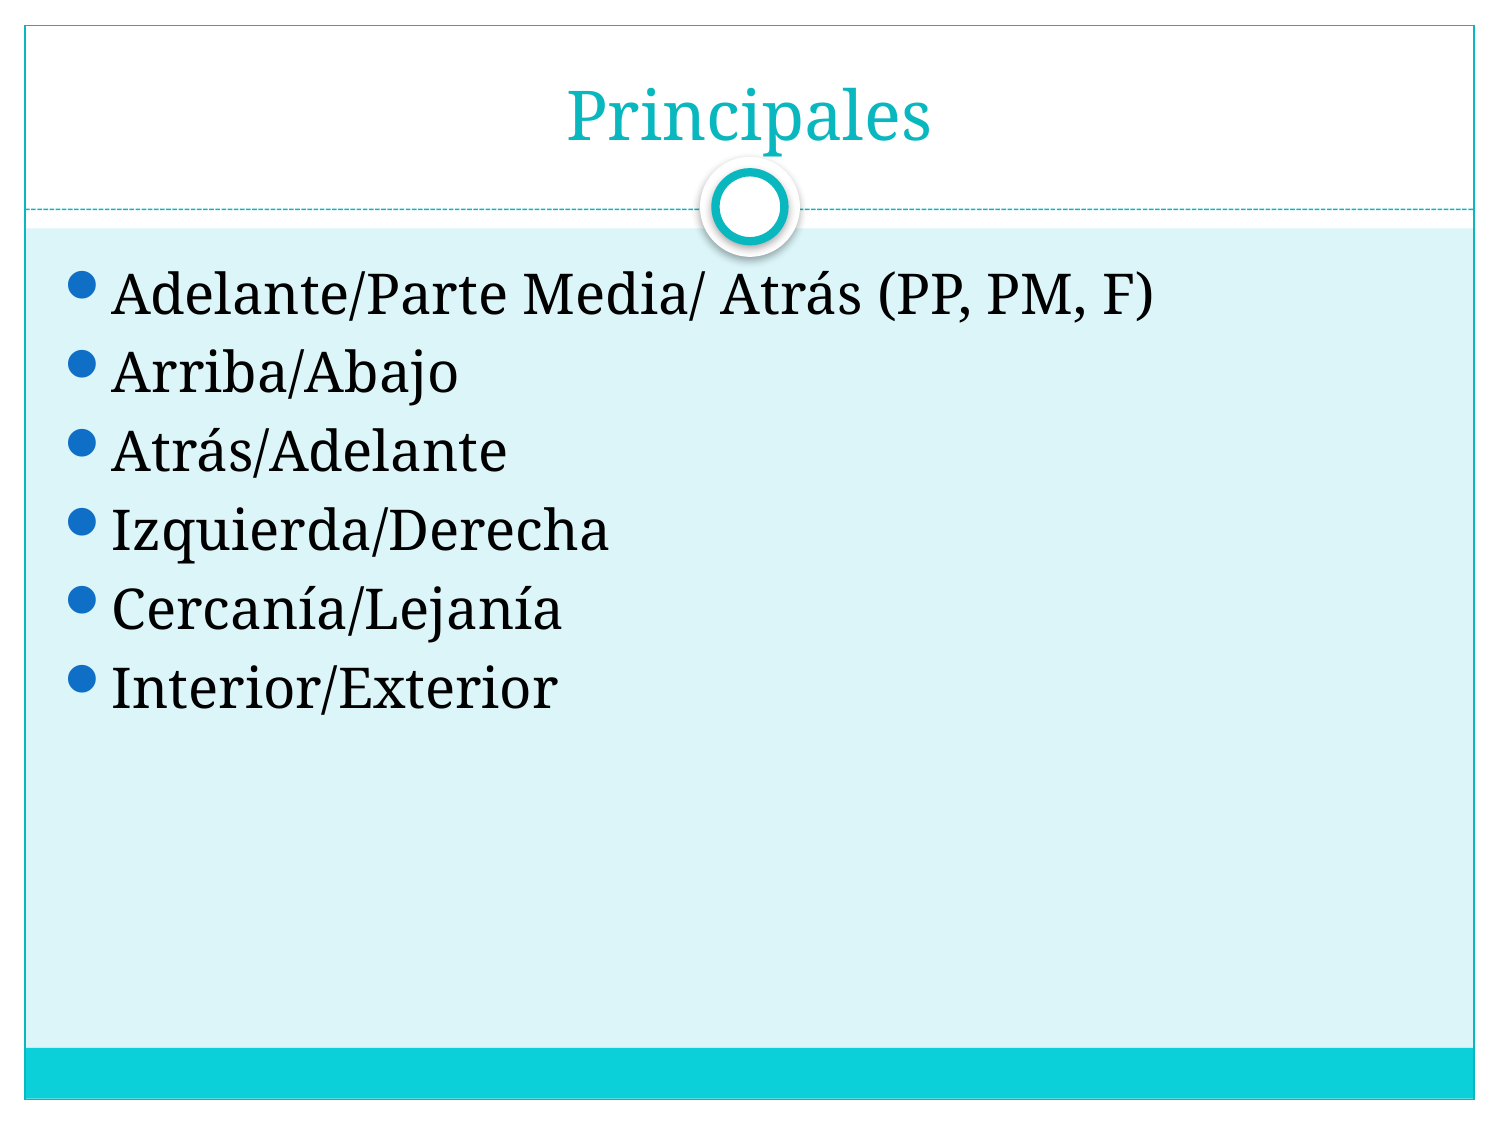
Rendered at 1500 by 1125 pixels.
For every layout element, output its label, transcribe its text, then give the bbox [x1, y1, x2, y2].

title Principales [49, 37, 1450, 162]
list Adelante/Parte Media/ Atrás (PP, PM, F) Arriba/Abajo Atrás/Adelante Izquierda/Derecha Cercanía/Lejanía Interior/Exterior [49, 250, 1445, 1001]
